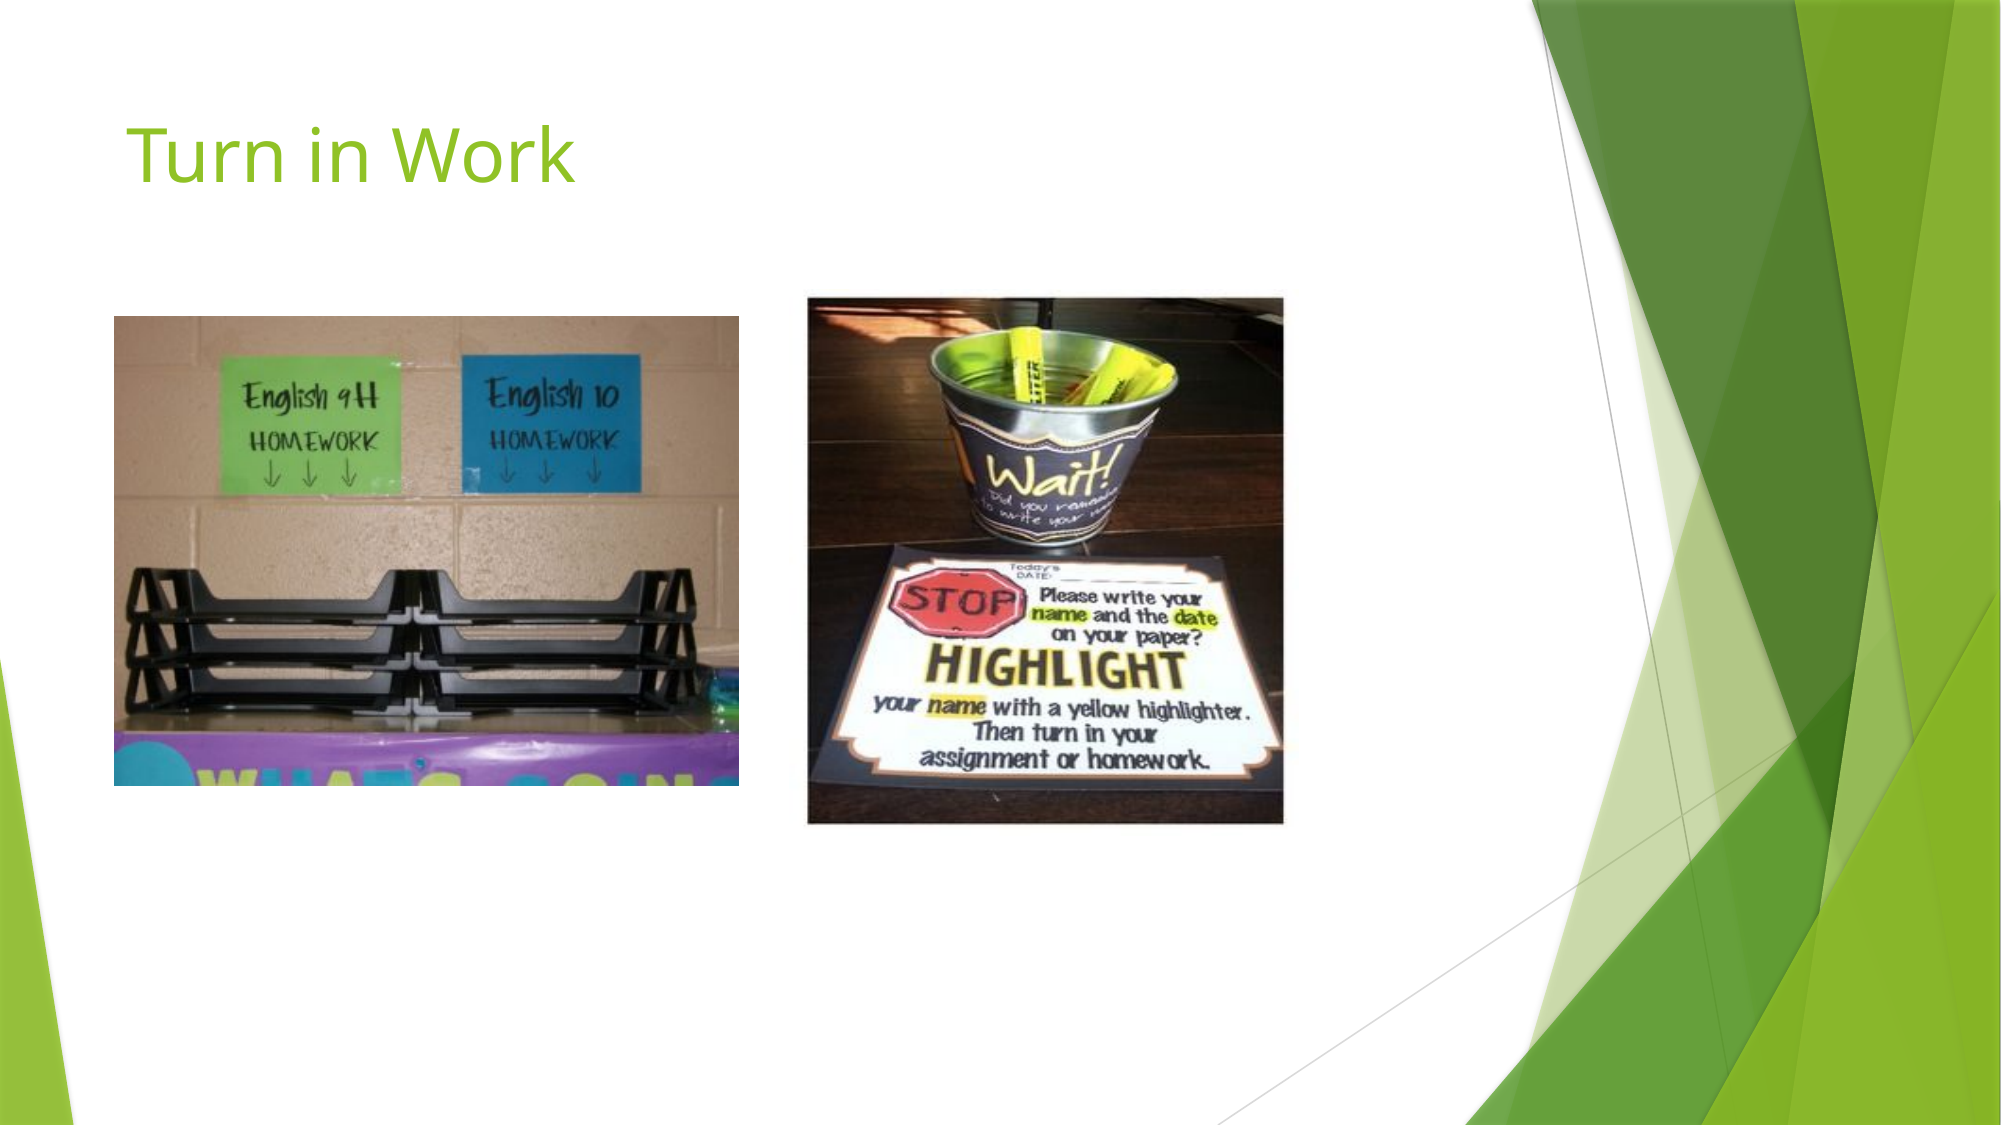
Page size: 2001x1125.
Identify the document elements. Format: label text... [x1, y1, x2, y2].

picture [788, 288, 1299, 837]
picture [113, 316, 740, 786]
title Turn in Work [111, 99, 1522, 317]
